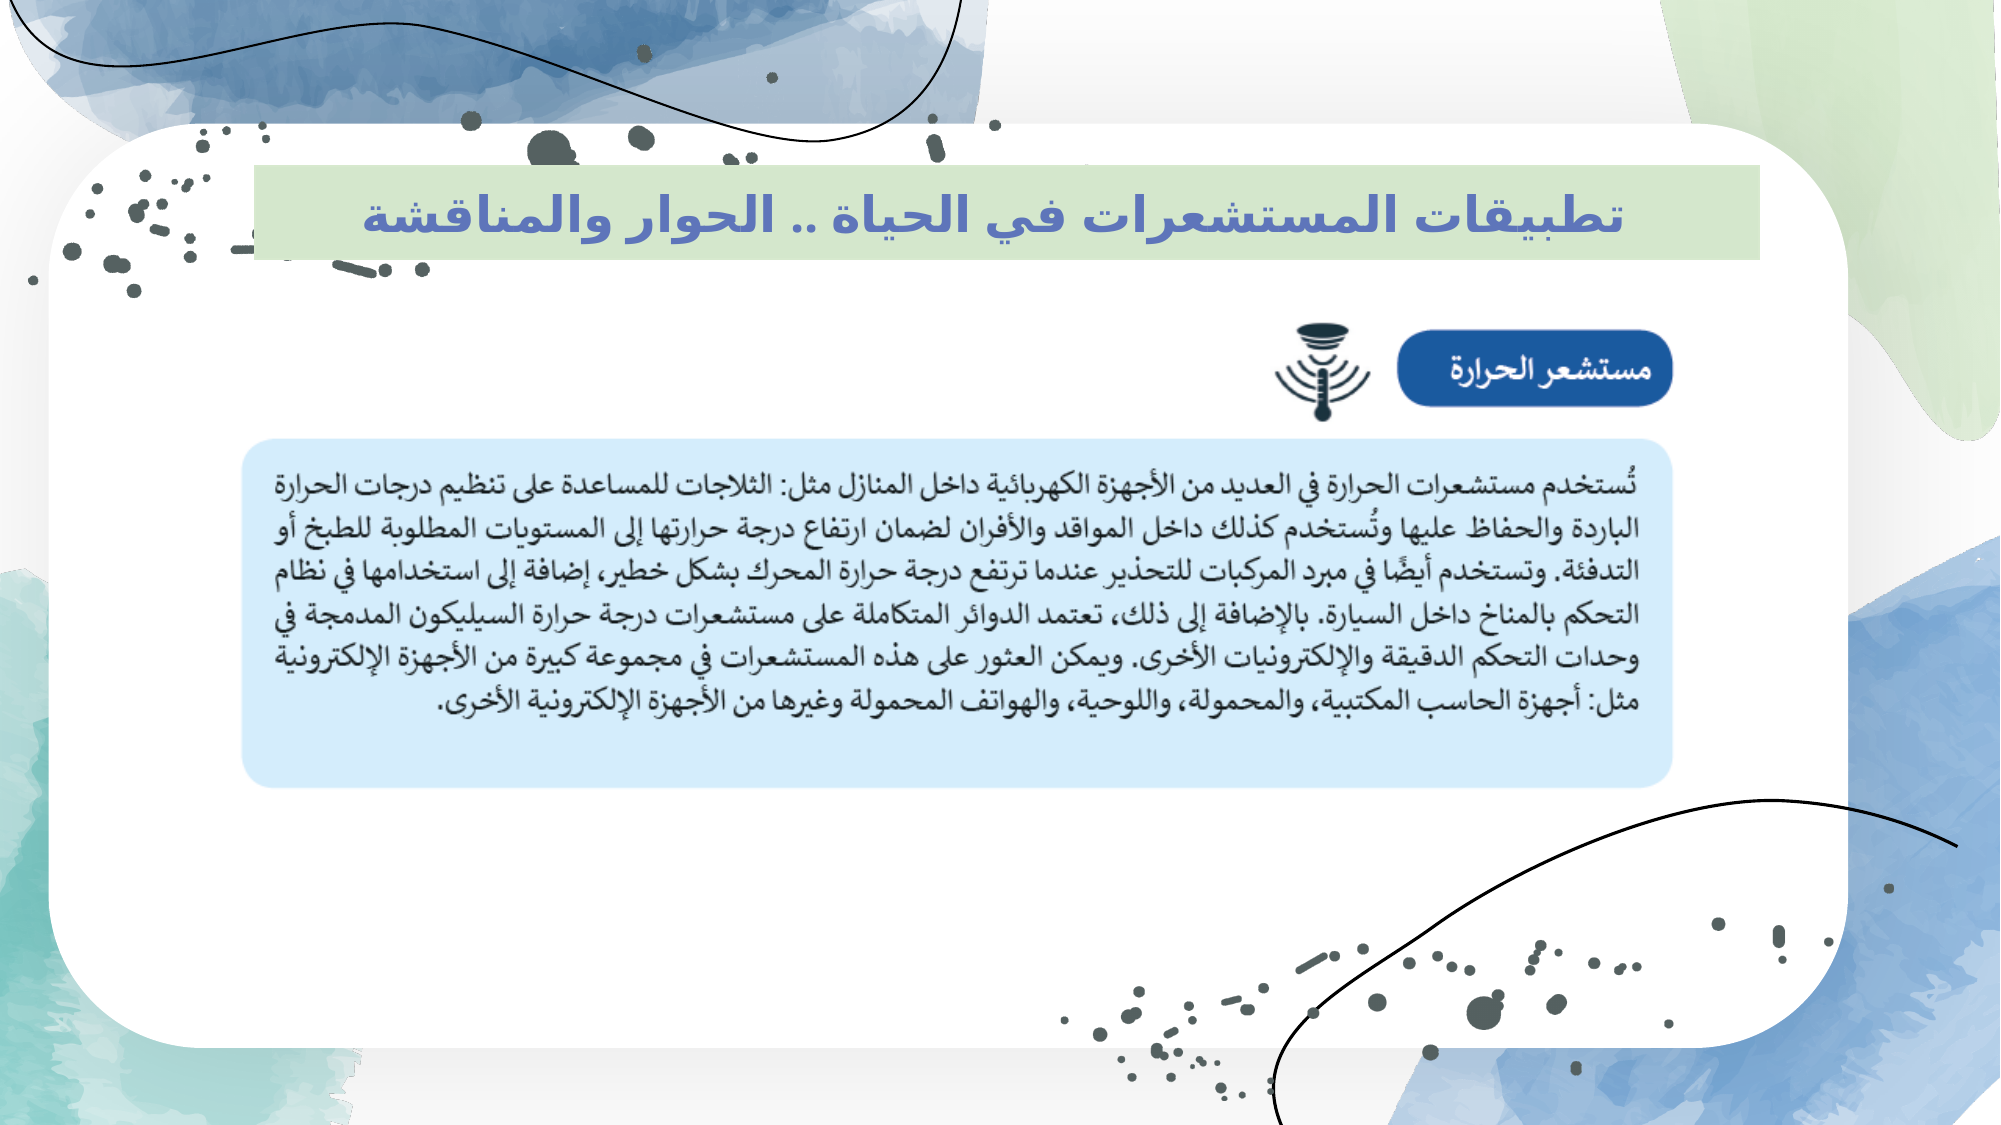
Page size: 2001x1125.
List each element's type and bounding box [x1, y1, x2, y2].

picture [224, 306, 1682, 799]
text_box [0, 0, 2000, 1125]
